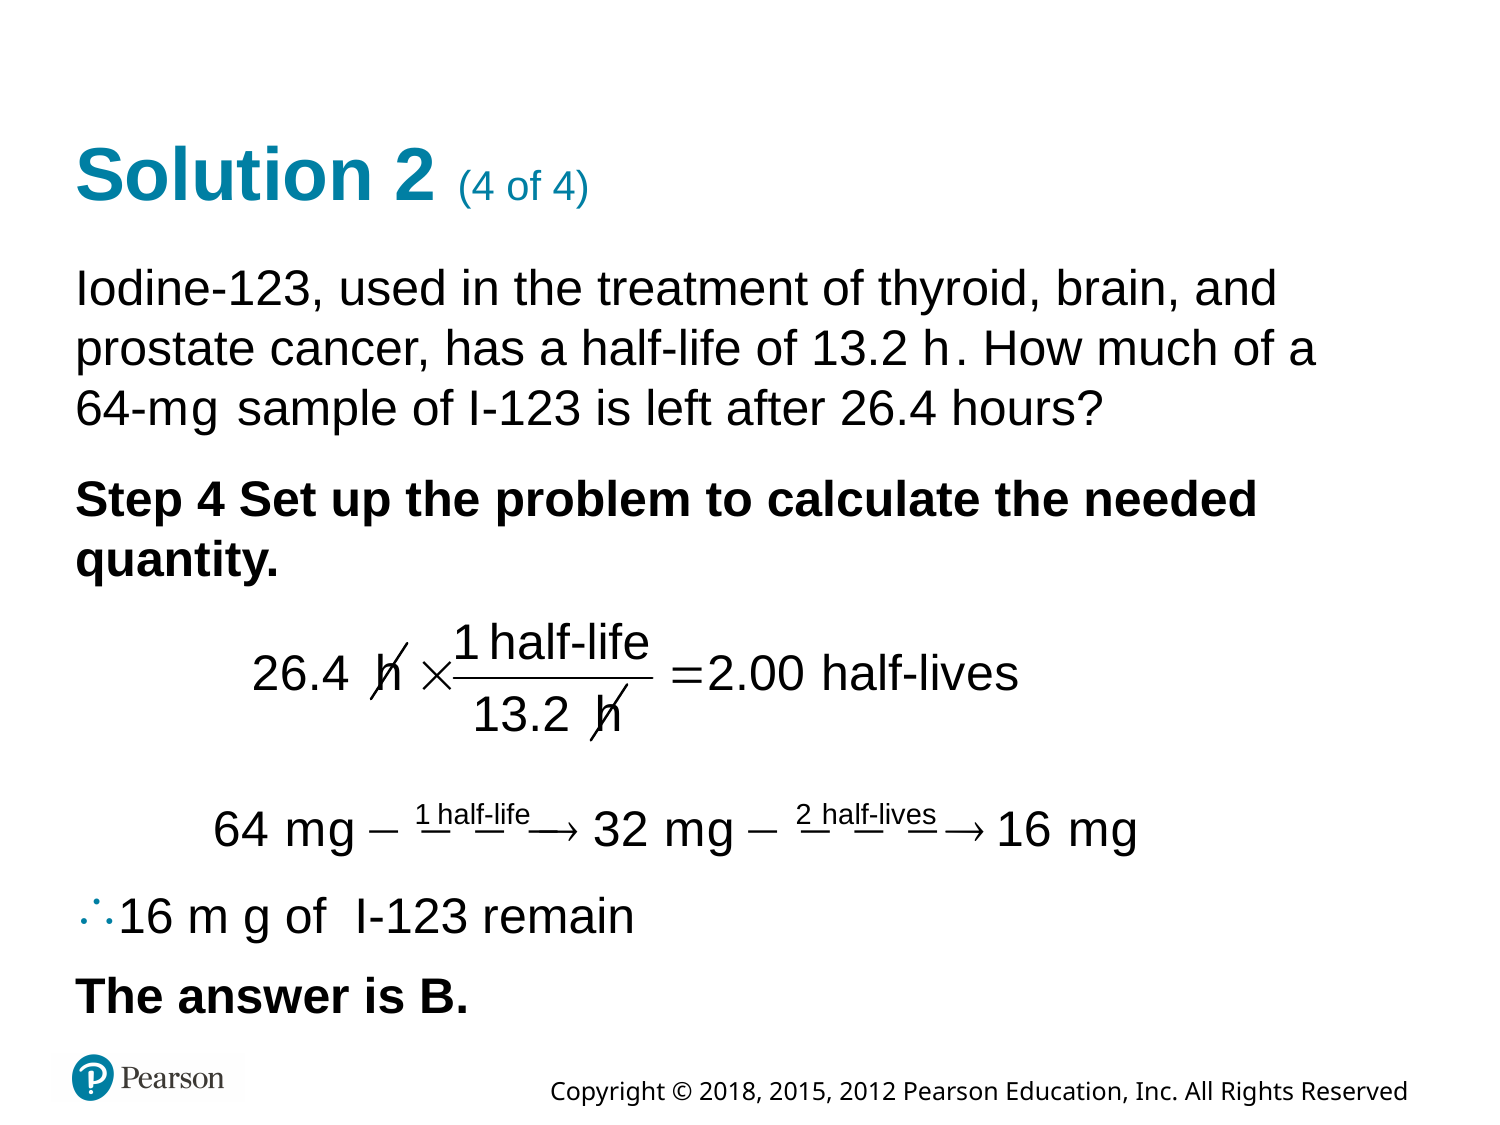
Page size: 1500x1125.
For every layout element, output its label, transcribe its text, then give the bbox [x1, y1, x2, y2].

list Iodine-123, used in the treatment of thyroid, brain, and prostate cancer, has a half-life of 13.2 hours. How much of a 64-milligrams sample of I-123 is left after 26.4 hours? Step 4 Set up the problem to calculate the needed quantity. [75, 255, 1382, 593]
picture [51, 1053, 245, 1102]
list 16 m g of I-123 remain The answer is B. [75, 883, 1425, 1038]
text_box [248, 615, 1023, 746]
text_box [210, 796, 1140, 864]
title Solution 2 (4 of 4) [75, 35, 1425, 216]
